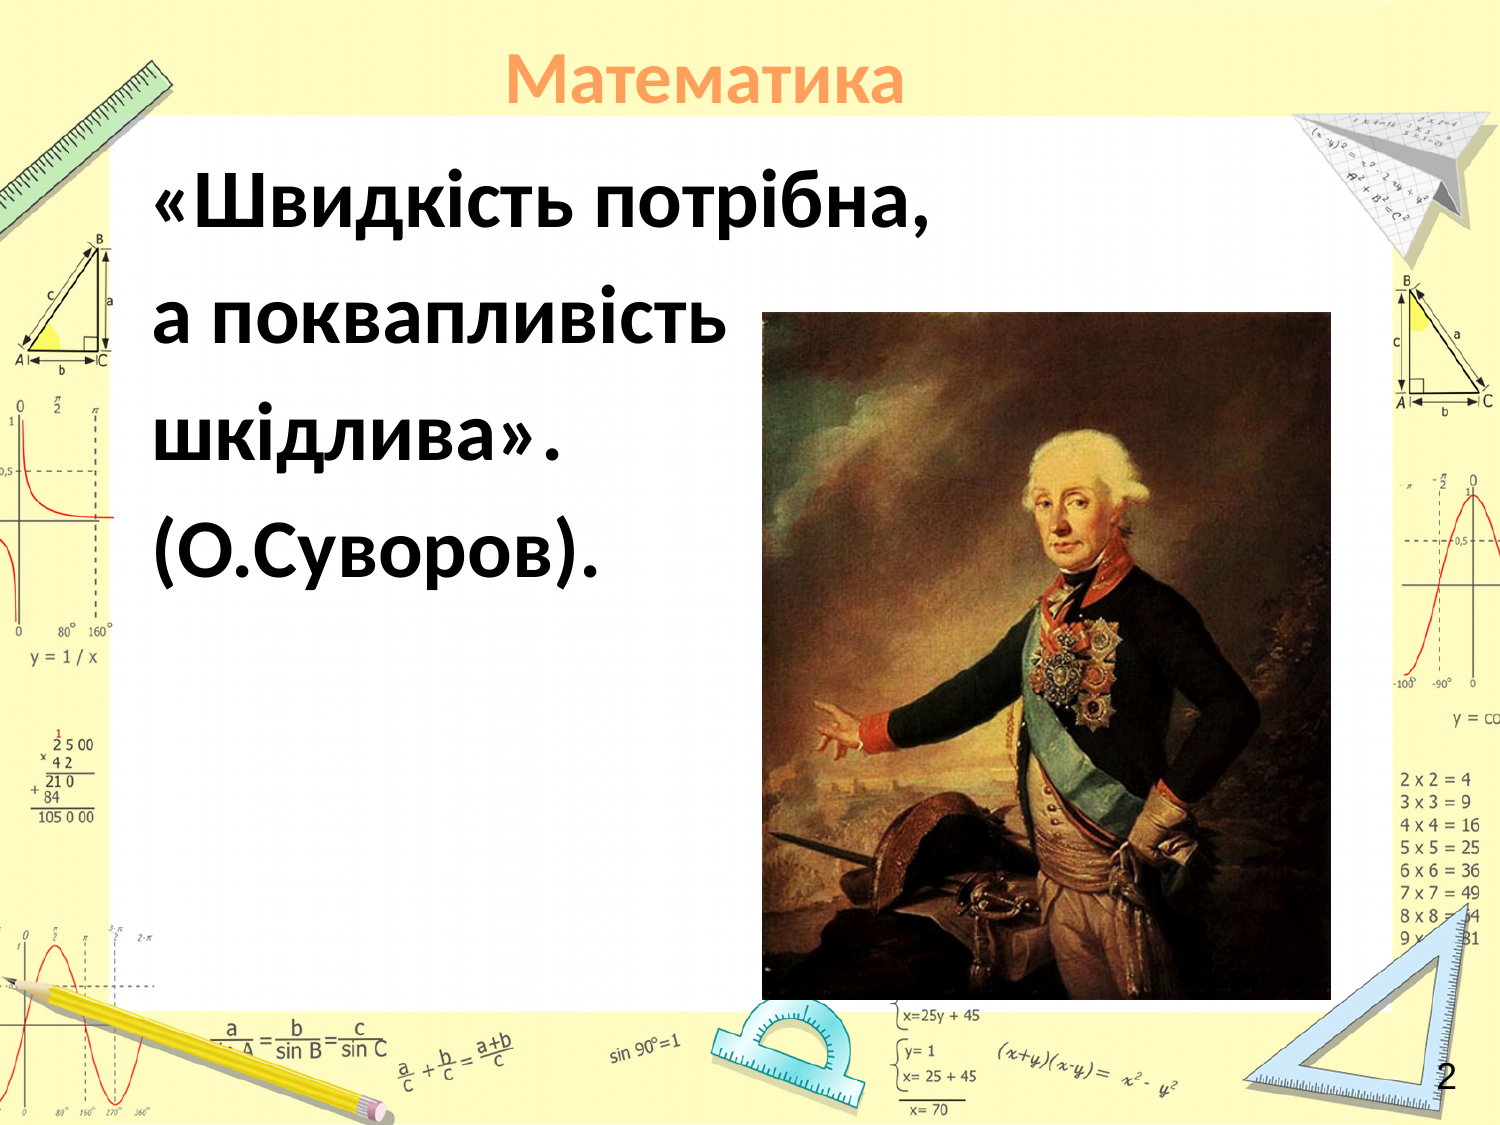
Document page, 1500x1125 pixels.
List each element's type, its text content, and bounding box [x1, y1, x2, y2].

text_box 2 [1421, 1045, 1473, 1105]
picture [0, 0, 1500, 1125]
list «Швидкість потрібна, а поквапливість шкідлива». (О.Суворов). [116, 136, 1383, 1009]
text_box Математика [489, 21, 922, 126]
